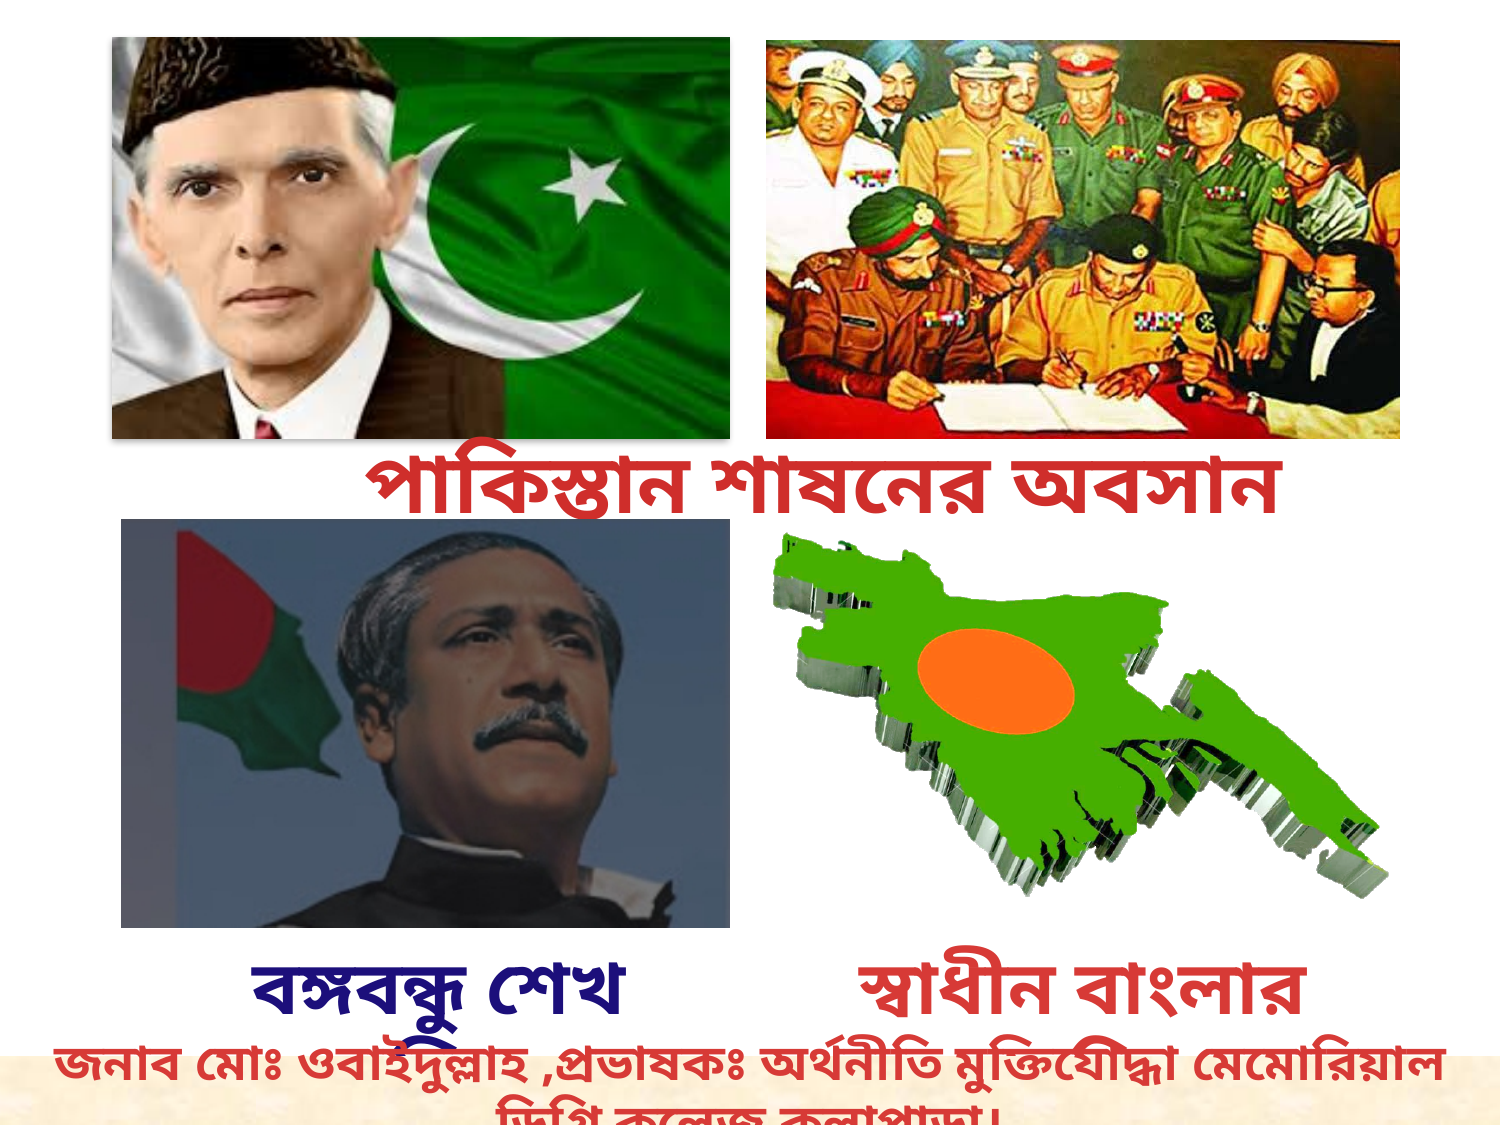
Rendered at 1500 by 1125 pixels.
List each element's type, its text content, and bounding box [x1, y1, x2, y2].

text_box বঙ্গবন্ধু শেখ মুজিব [140, 931, 738, 1056]
picture [112, 37, 731, 439]
footer জনাব মোঃ ওবাইদুল্লাহ ,প্রভাষকঃ অর্থনীতি মুক্তিযোদ্ধা মেমোরিয়াল ডিগ্রি কলেজ,কলাপাড়া। [0, 1056, 1500, 1125]
text_box স্বাধীন বাংলার মানচিত্র [766, 931, 1400, 1056]
picture [765, 40, 1401, 439]
picture [120, 519, 731, 928]
text_box পাকিস্তান শাষনের অবসান [349, 422, 1313, 538]
picture [765, 519, 1401, 919]
